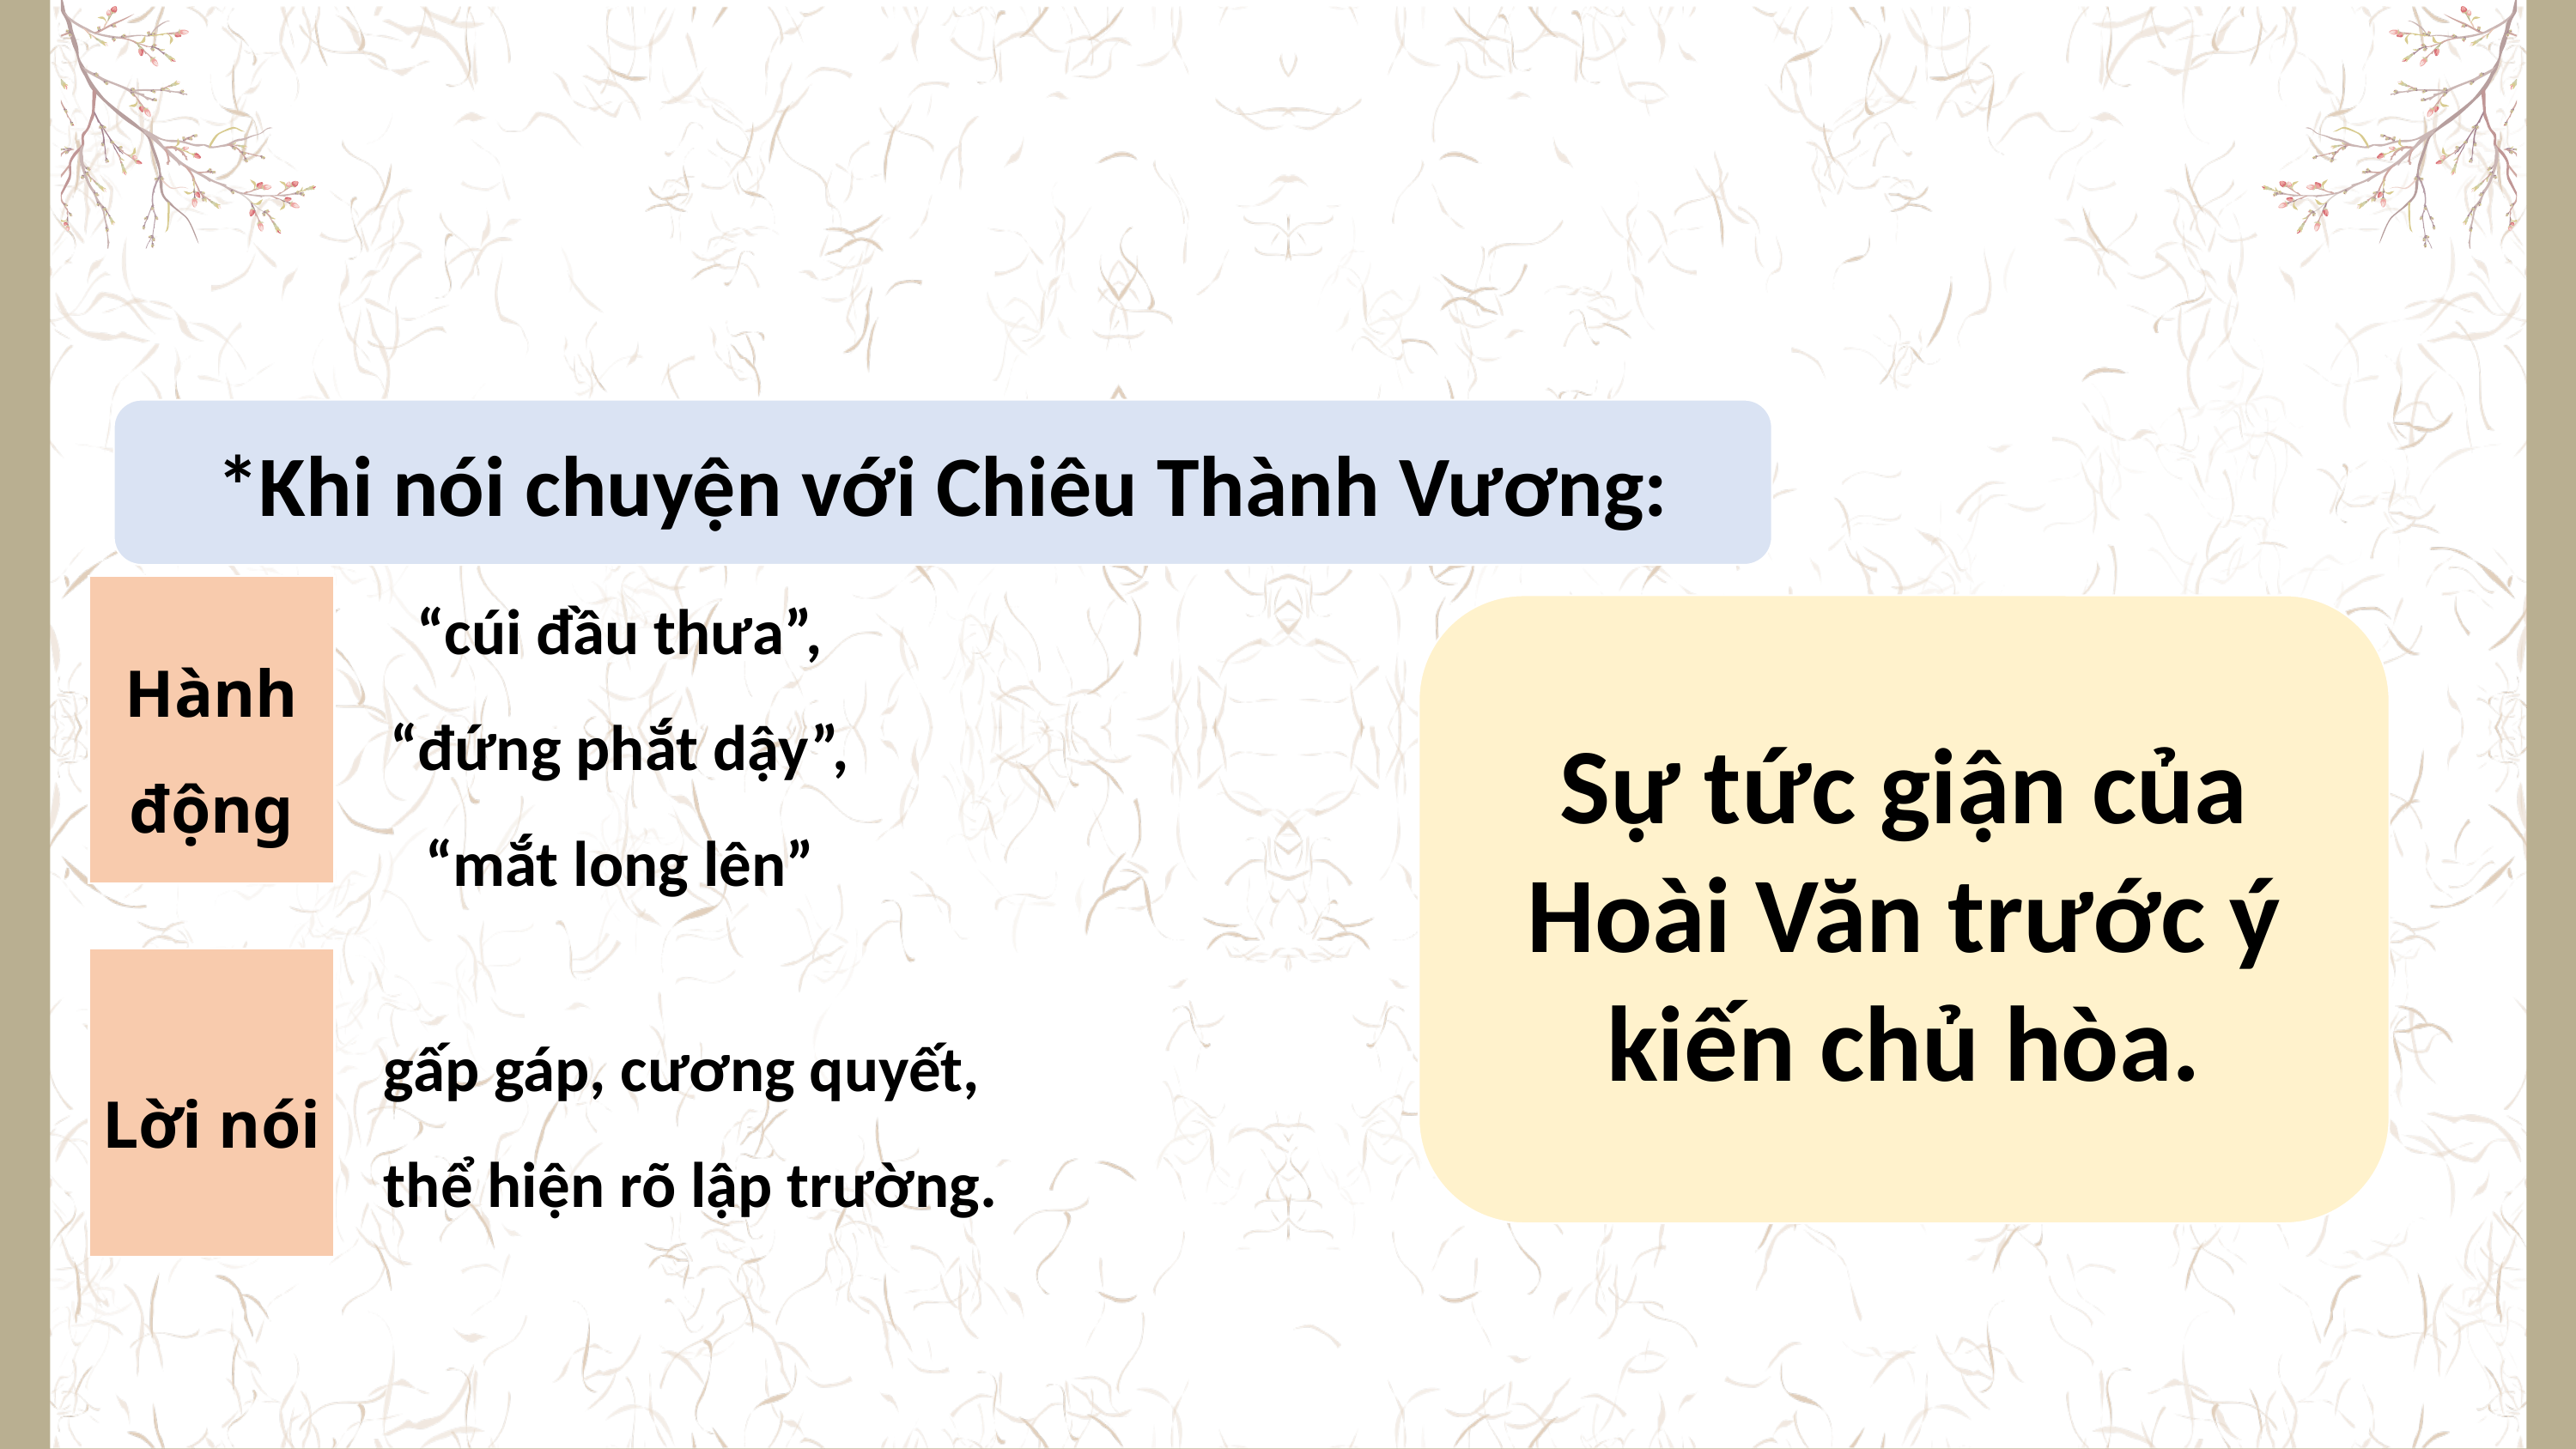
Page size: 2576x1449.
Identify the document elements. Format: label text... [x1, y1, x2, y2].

picture [50, 0, 2527, 1449]
text_box gấp gáp, cương quyết, thể hiện rõ lập trường. [371, 981, 1040, 1227]
text_box *Khi nói chuyện với Chiêu Thành Vương: [112, 398, 1773, 567]
text_box “cúi đầu thưa”, “đứng phắt dậy”, “mắt long lên” [334, 544, 906, 906]
text_box Sự tức giận của Hoài Văn trước ý kiến chủ hòa. [1418, 594, 2391, 1225]
text_box Lời nói [88, 948, 336, 1258]
text_box Hành động [88, 575, 334, 884]
